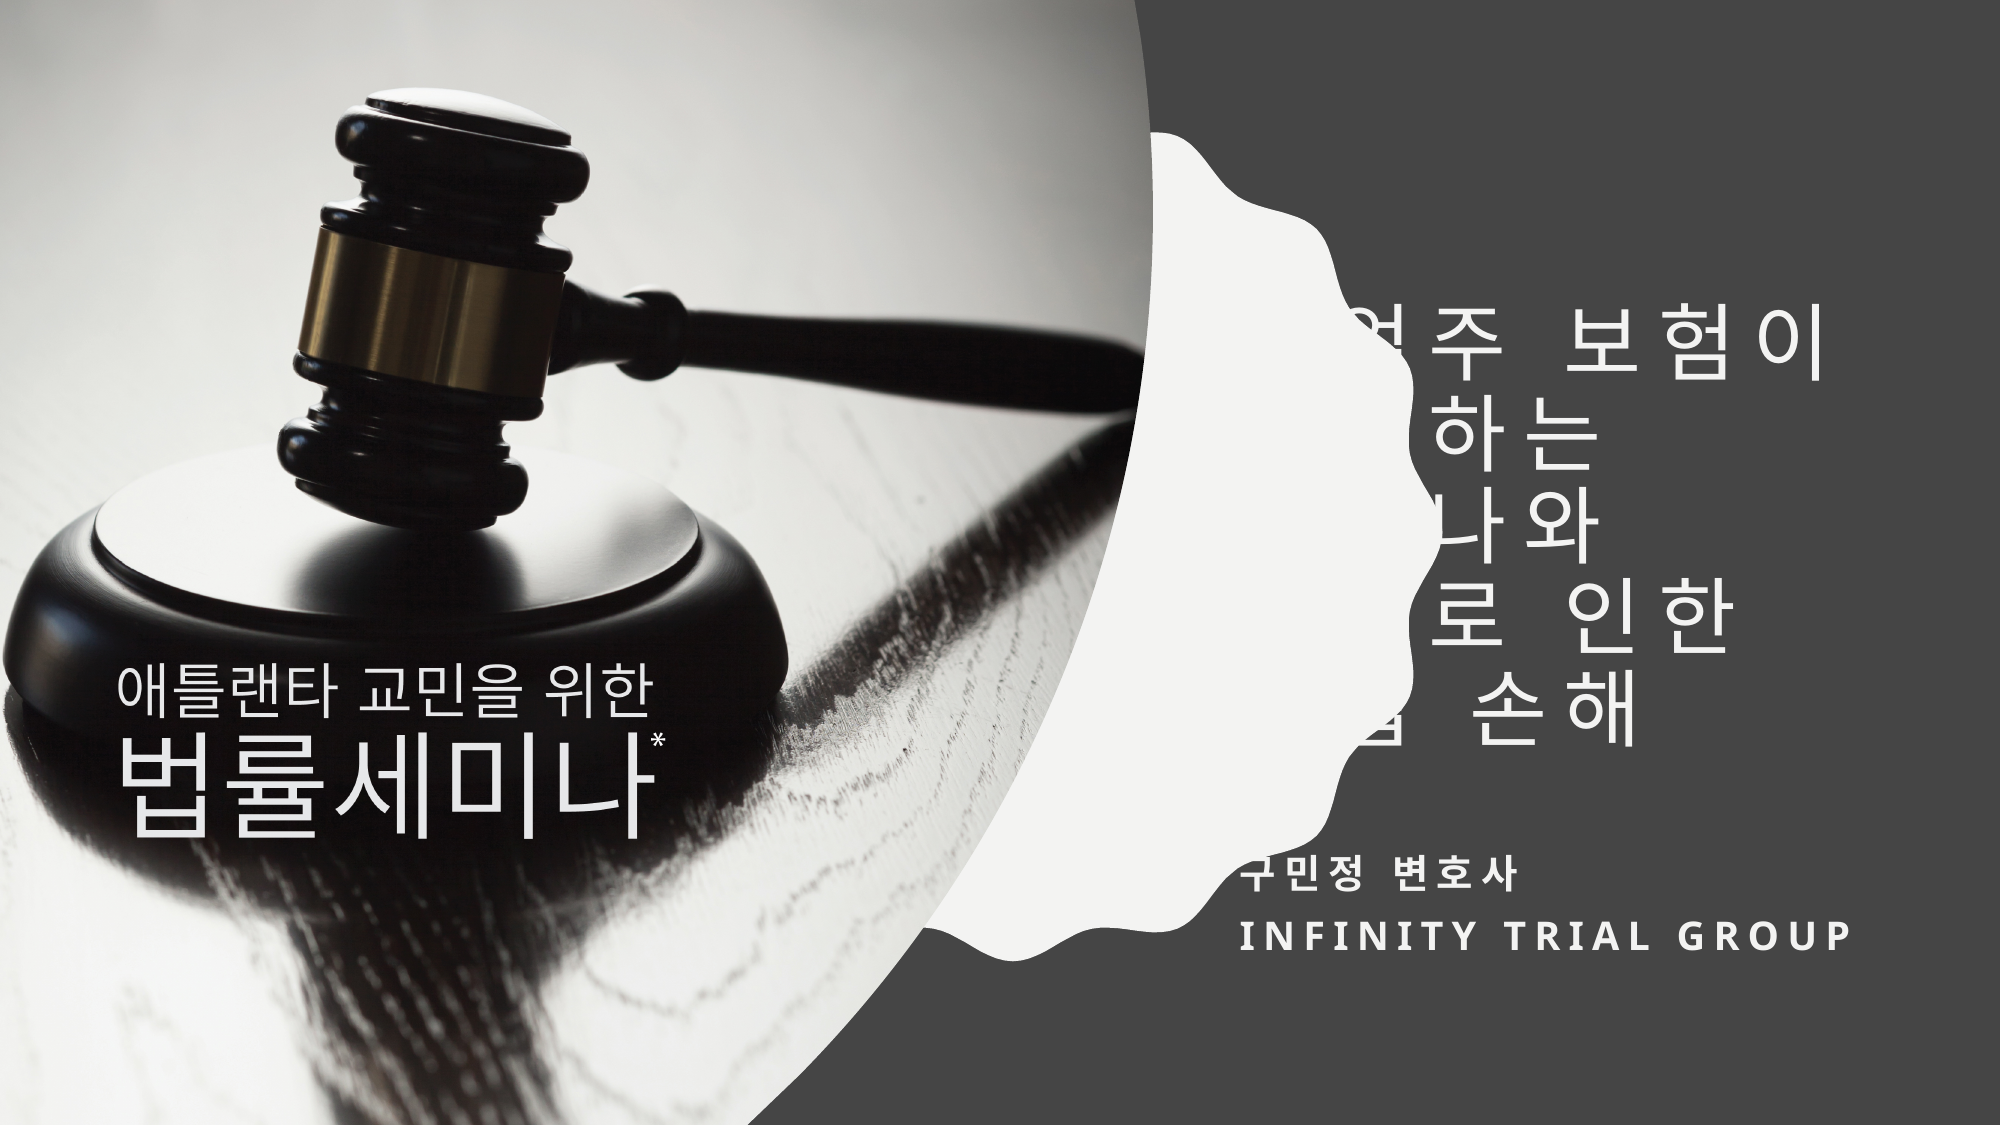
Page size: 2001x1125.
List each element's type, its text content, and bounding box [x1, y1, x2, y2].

title 사업주 보험이 담보하는 코로나와 약탈로 인한 영업 손해 [1224, 292, 1895, 767]
subtitle 구민정 변호사 Infinity Trial Group [1224, 779, 1895, 968]
picture [0, 0, 1153, 1125]
